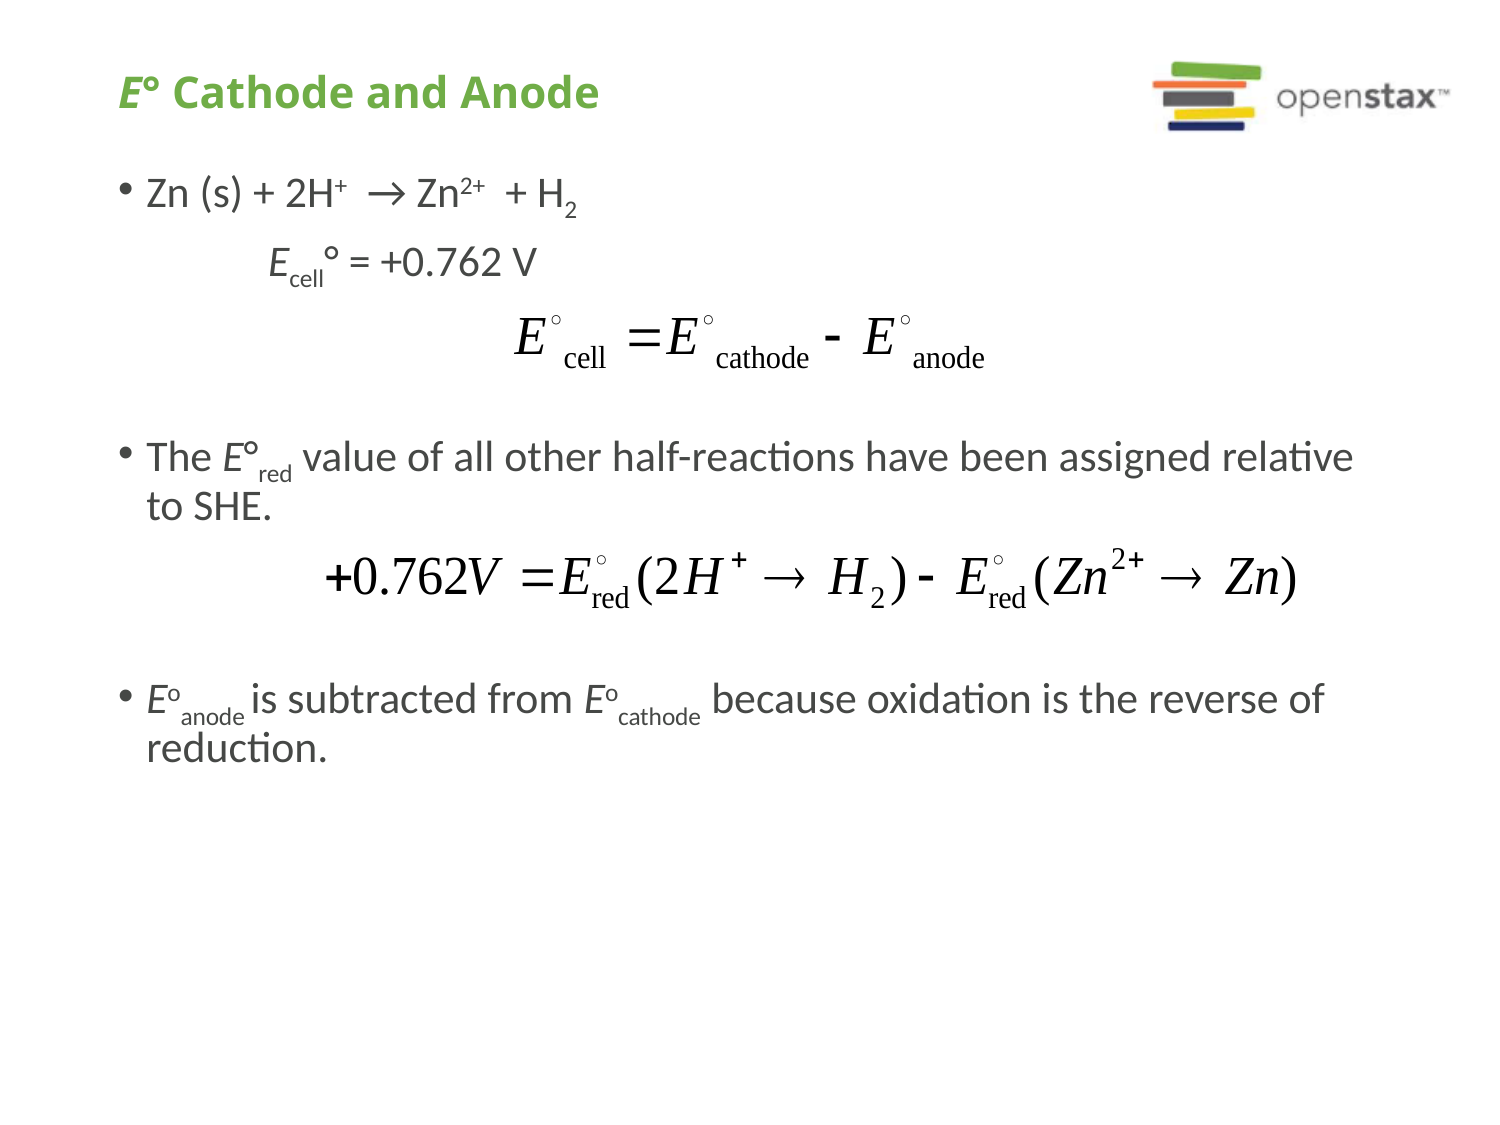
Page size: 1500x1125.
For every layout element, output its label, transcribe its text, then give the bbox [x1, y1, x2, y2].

list Zn (s) + 2H+ → Zn2+ + H2 Ecell° = +0.762 V The E°red value of all other half-reactions have been assigned relative to SHE. Eoanode is subtracted from Eocathode because oxidation is the reverse of reduction. [103, 156, 1397, 919]
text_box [504, 294, 995, 382]
title E° Cathode and Anode [103, 59, 1397, 130]
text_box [315, 534, 1310, 622]
picture [1151, 59, 1452, 134]
